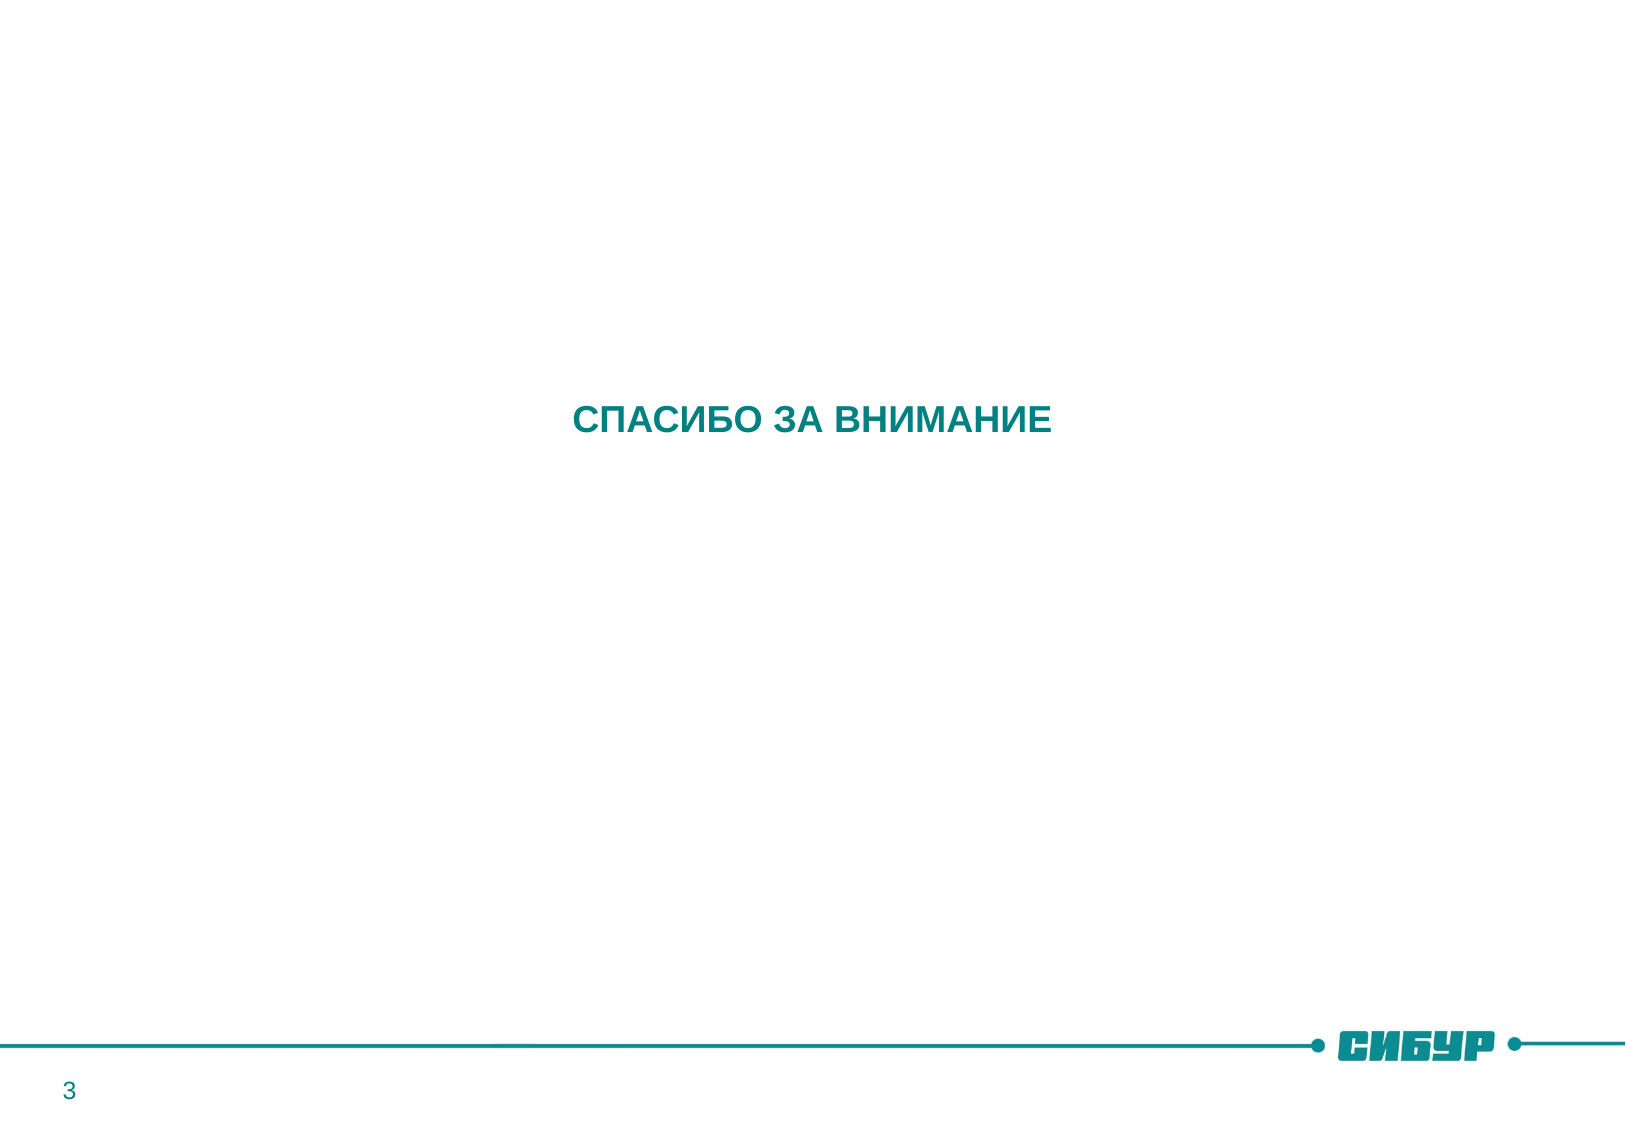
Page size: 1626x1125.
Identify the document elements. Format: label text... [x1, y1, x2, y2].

slide_number 3 [47, 1066, 136, 1118]
title СПАСИБО ЗА ВНИМАНИЕ [122, 386, 1504, 611]
picture [0, 1025, 1625, 1125]
